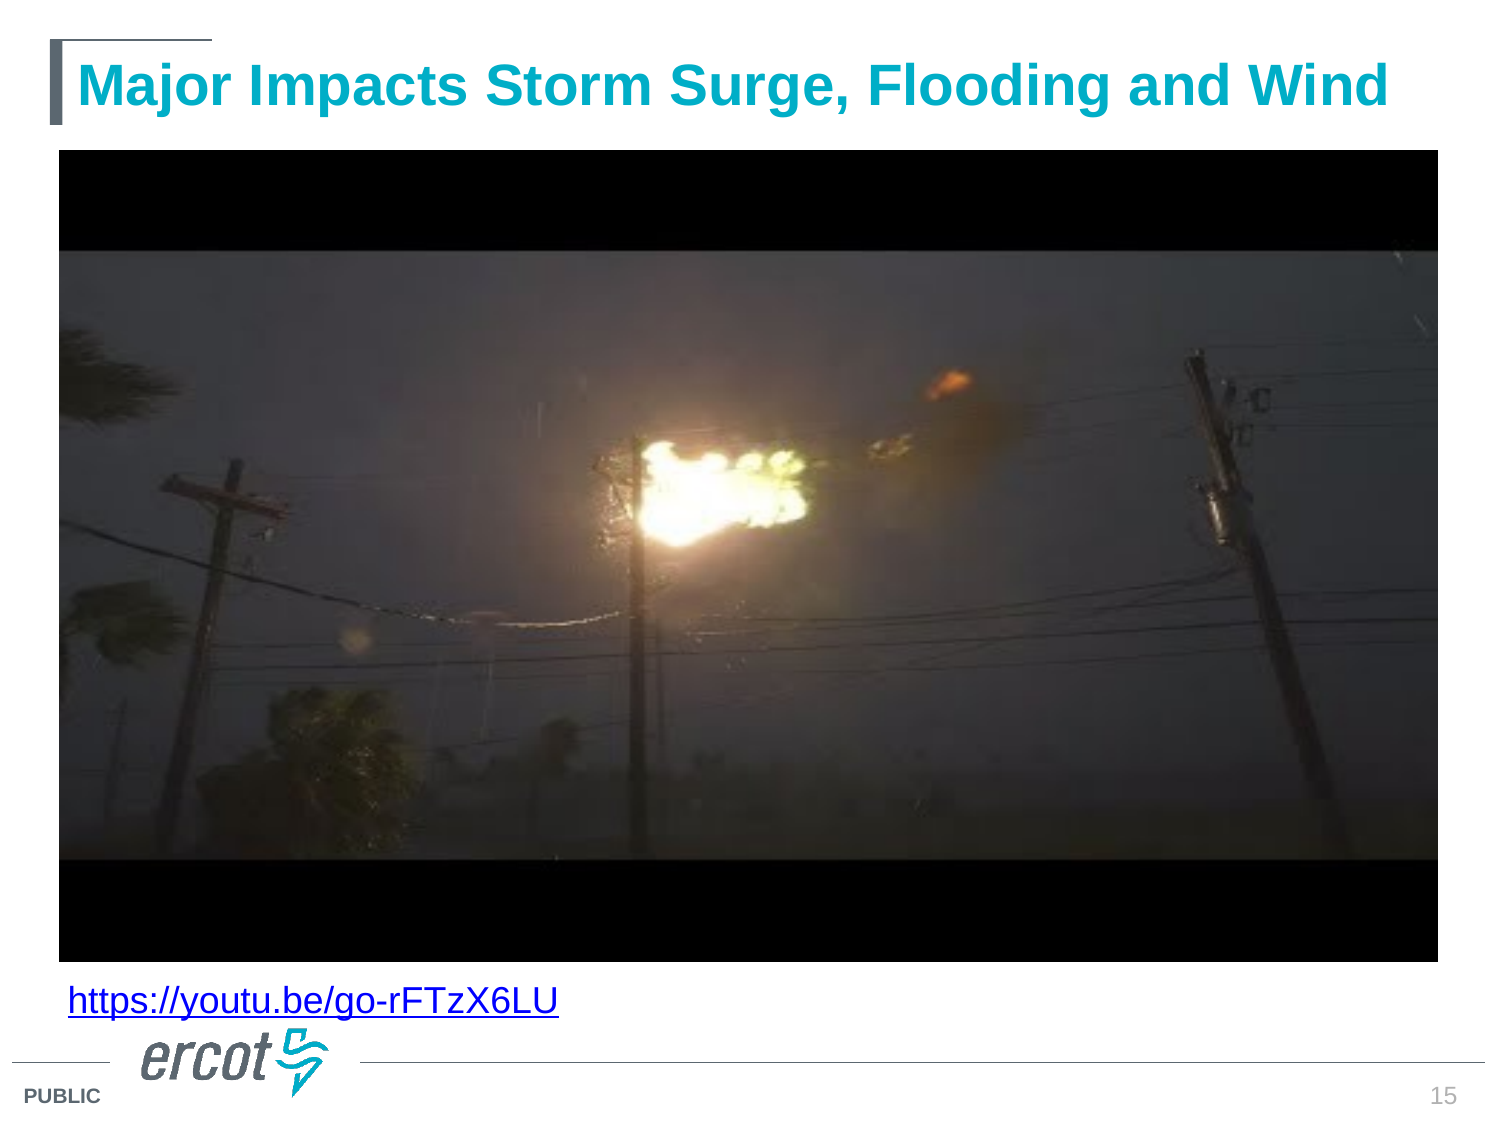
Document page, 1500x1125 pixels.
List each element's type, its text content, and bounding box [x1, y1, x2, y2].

title Major Impacts Storm Surge, Flooding and Wind [62, 39, 1450, 125]
slide_number 15 [1400, 1076, 1488, 1113]
picture [137, 1029, 332, 1100]
text_box https://youtu.be/go-rFTzX6LU [52, 968, 574, 1029]
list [58, 149, 1439, 963]
